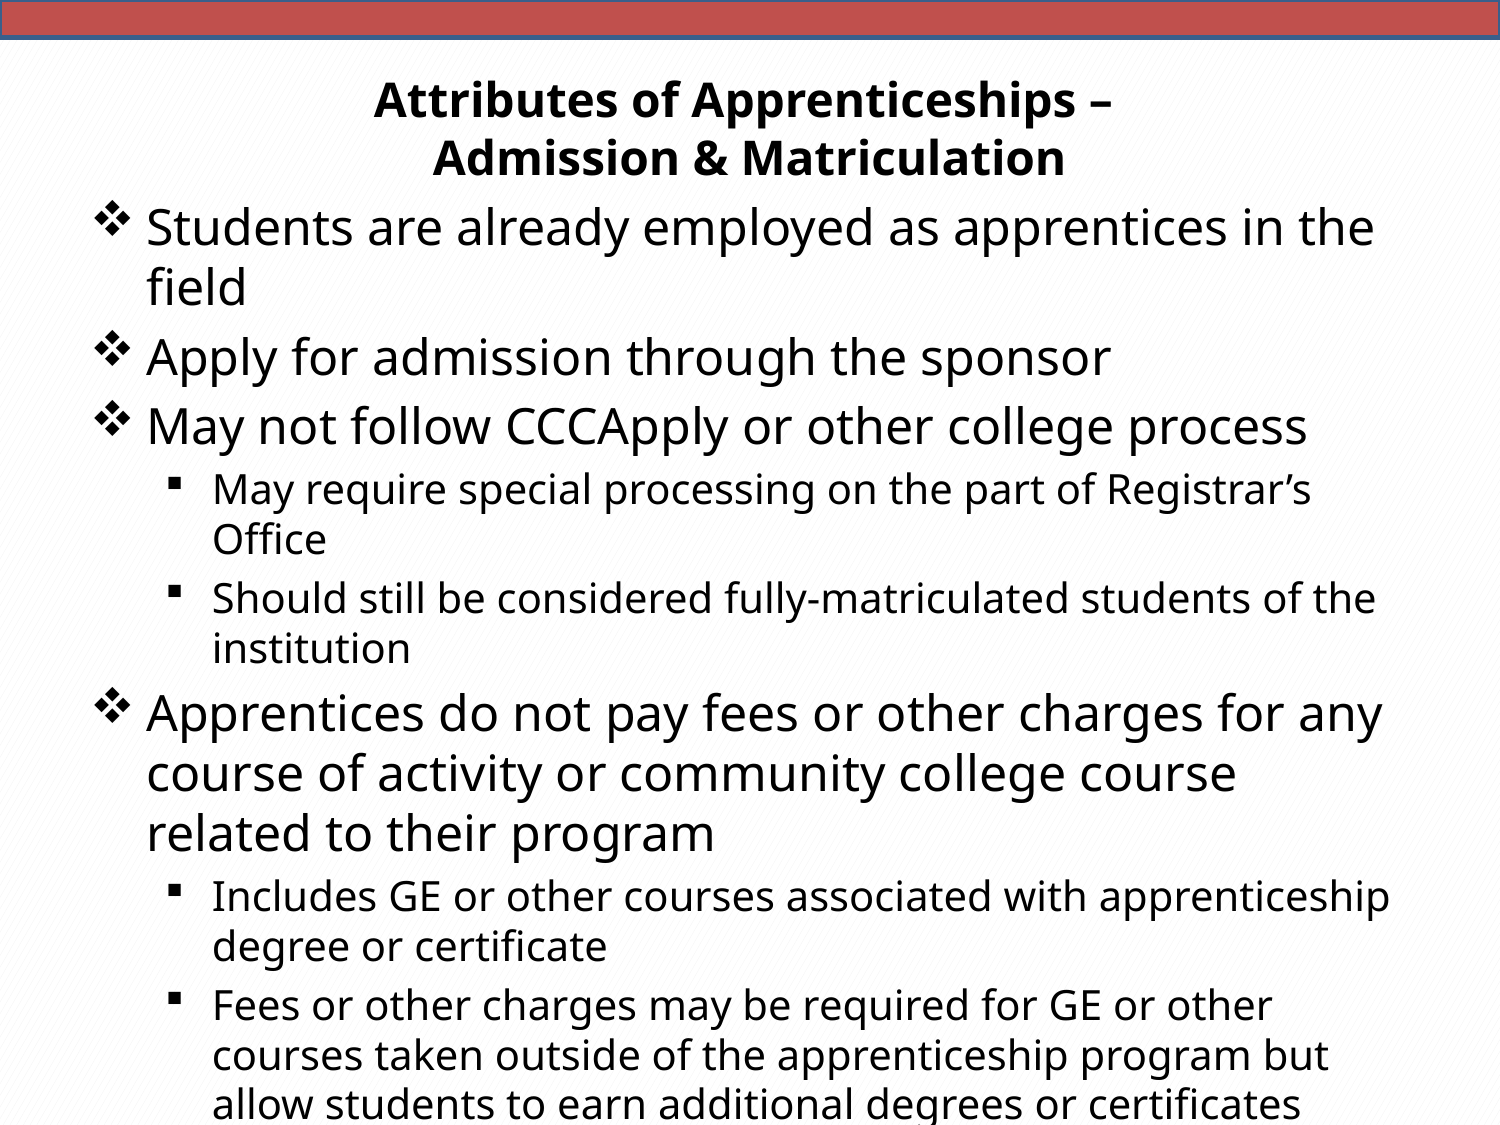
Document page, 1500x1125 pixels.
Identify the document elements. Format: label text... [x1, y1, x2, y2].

text_box [0, 0, 1500, 40]
list Students are already employed as apprentices in the field Apply for admission through the sponsor May not follow CCCApply or other college process May require special processing on the part of Registrar’s Office Should still be considered fully-matriculated students of the institution Apprentices do not pay fees or other charges for any course of activity or community college course related to their program Includes GE or other courses associated with apprenticeship degree or certificate Fees or other charges may be required for GE or other courses taken outside of the apprenticeship program but allow students to earn additional degrees or certificates [75, 187, 1425, 930]
title Attributes of Apprenticeships – Admission & Matriculation [75, 62, 1425, 187]
